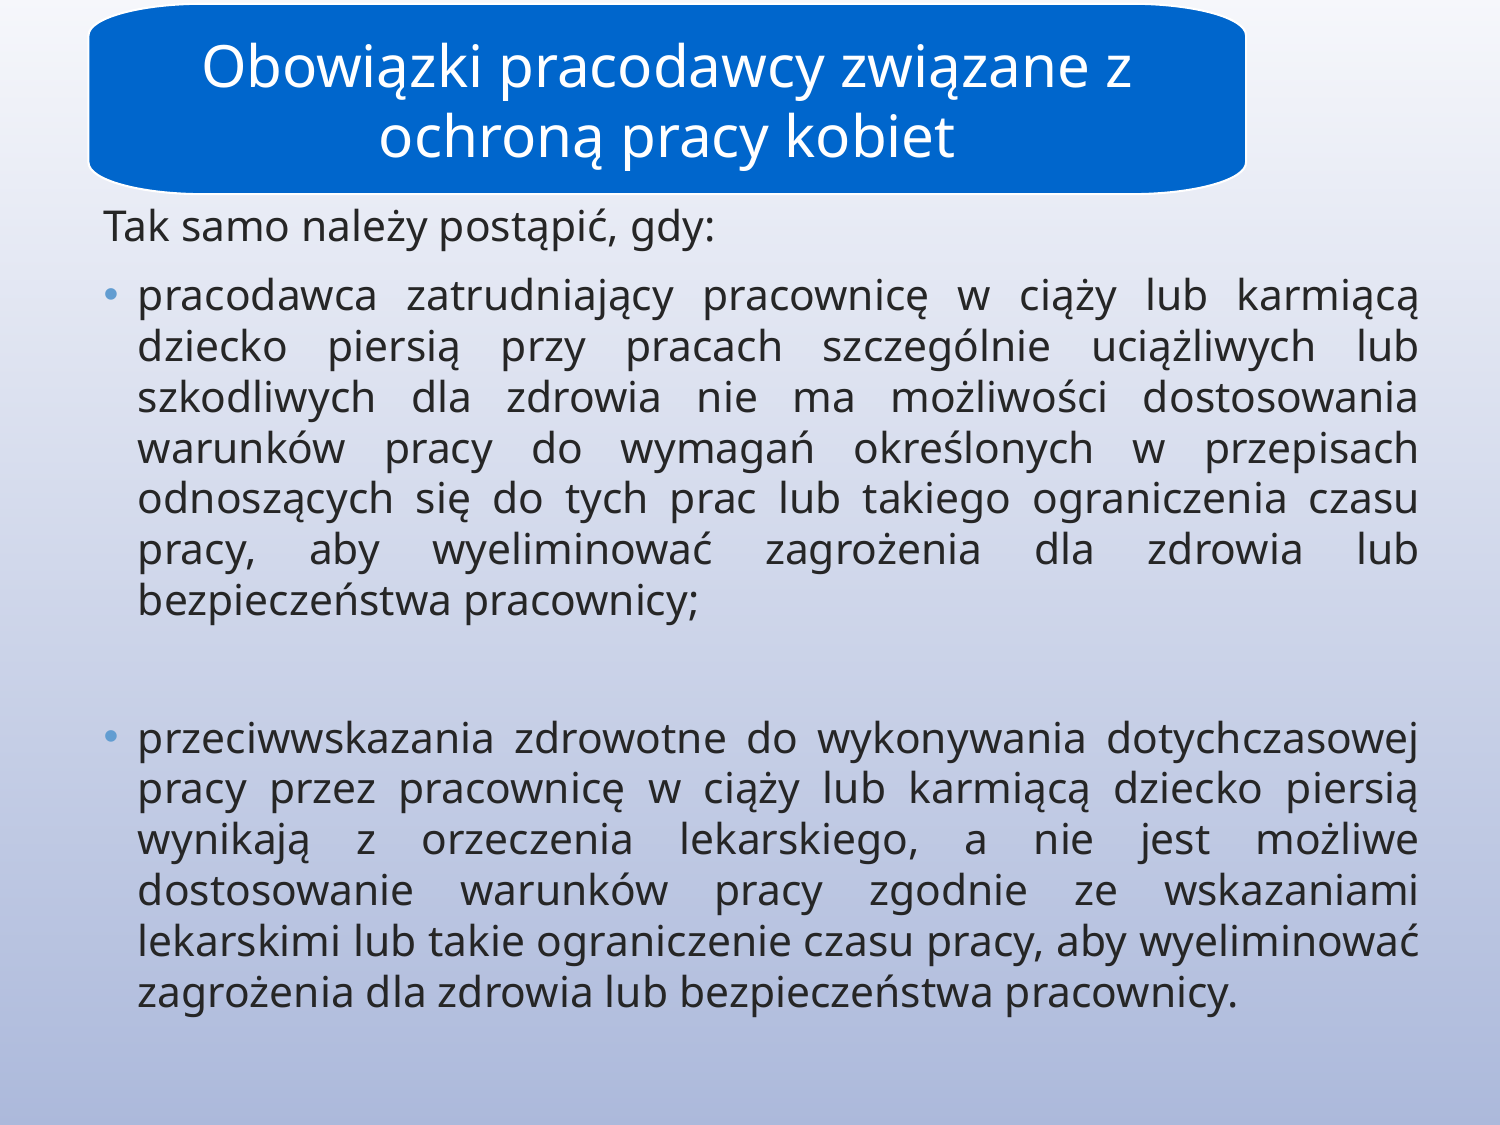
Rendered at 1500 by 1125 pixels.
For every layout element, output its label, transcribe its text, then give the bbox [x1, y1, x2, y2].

text_box Obowiązki pracodawcy związane z ochroną pracy kobiet [87, 2, 1248, 196]
list Tak samo należy postąpić, gdy: pracodawca zatrudniający pracownicę w ciąży lub karmiącą dziecko piersią przy pracach szczególnie uciążliwych lub szkodliwych dla zdrowia nie ma możliwości dostosowania warunków pracy do wymagań określonych w przepisach odnoszących się do tych prac lub takiego ograniczenia czasu pracy, aby wyeliminować zagrożenia dla zdrowia lub bezpieczeństwa pracownicy; przeciwwskazania zdrowotne do wykonywania dotychczasowej pracy przez pracownicę w ciąży lub karmiącą dziecko piersią wynikają z orzeczenia lekarskiego, a nie jest możliwe dostosowanie warunków pracy zgodnie ze wskazaniami lekarskimi lub takie ograniczenie czasu pracy, aby wyeliminować zagrożenia dla zdrowia lub bezpieczeństwa pracownicy. [88, 54, 1436, 1071]
